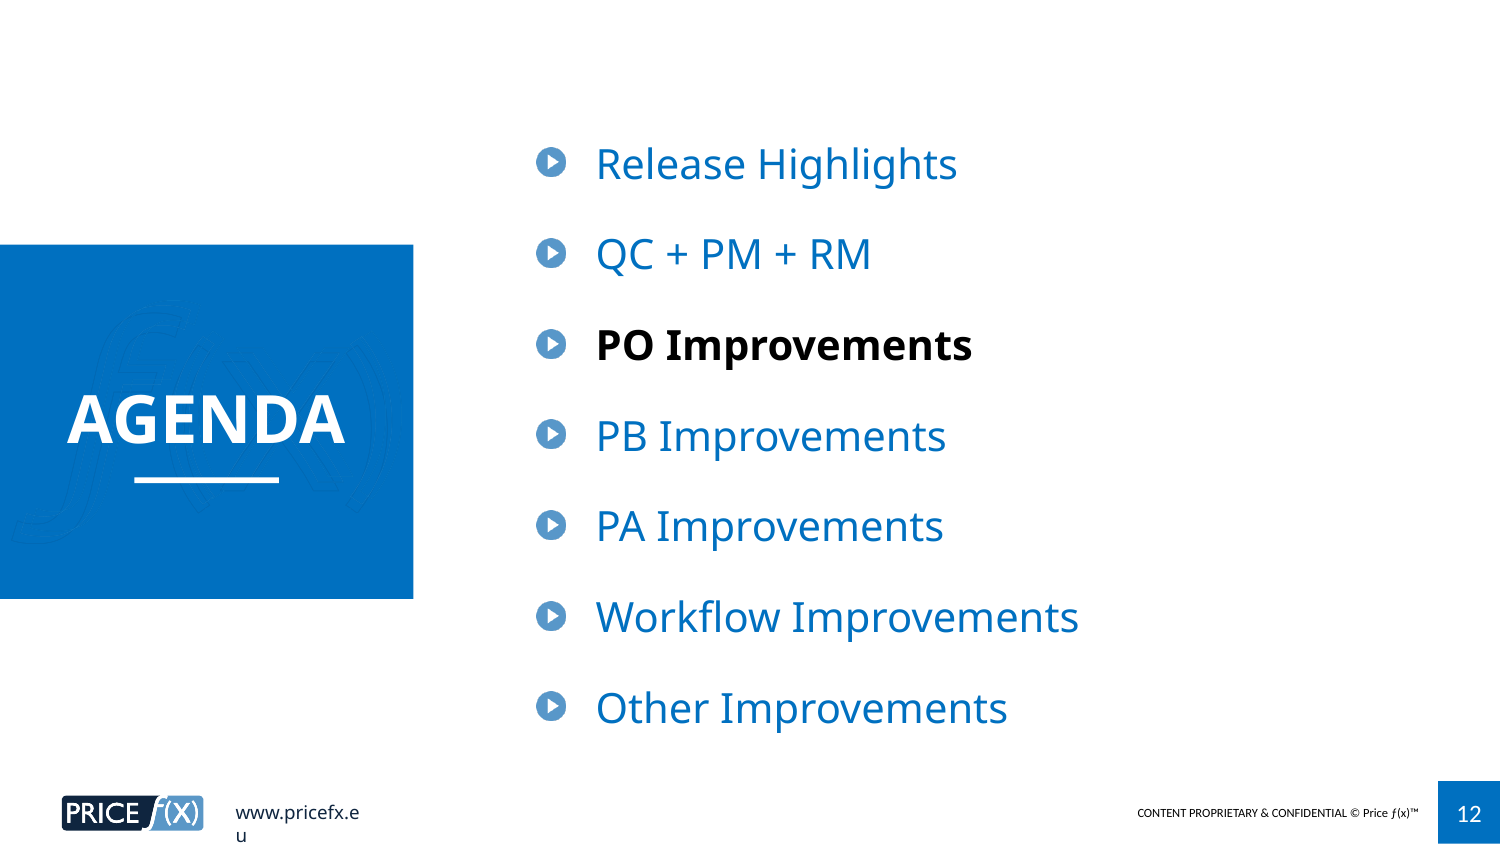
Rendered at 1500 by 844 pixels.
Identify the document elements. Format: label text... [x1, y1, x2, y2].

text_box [0, 244, 414, 600]
picture [536, 510, 566, 540]
slide_number 12 [1438, 781, 1500, 844]
text_box Release Highlights QC + PM + RM PO Improvements PB Improvements PA Improvements Workflow Improvements Other Improvements [524, 202, 1358, 642]
picture [536, 691, 566, 721]
picture [536, 419, 566, 449]
picture [536, 238, 566, 268]
picture [536, 329, 566, 359]
picture [536, 601, 566, 631]
picture [536, 147, 566, 177]
